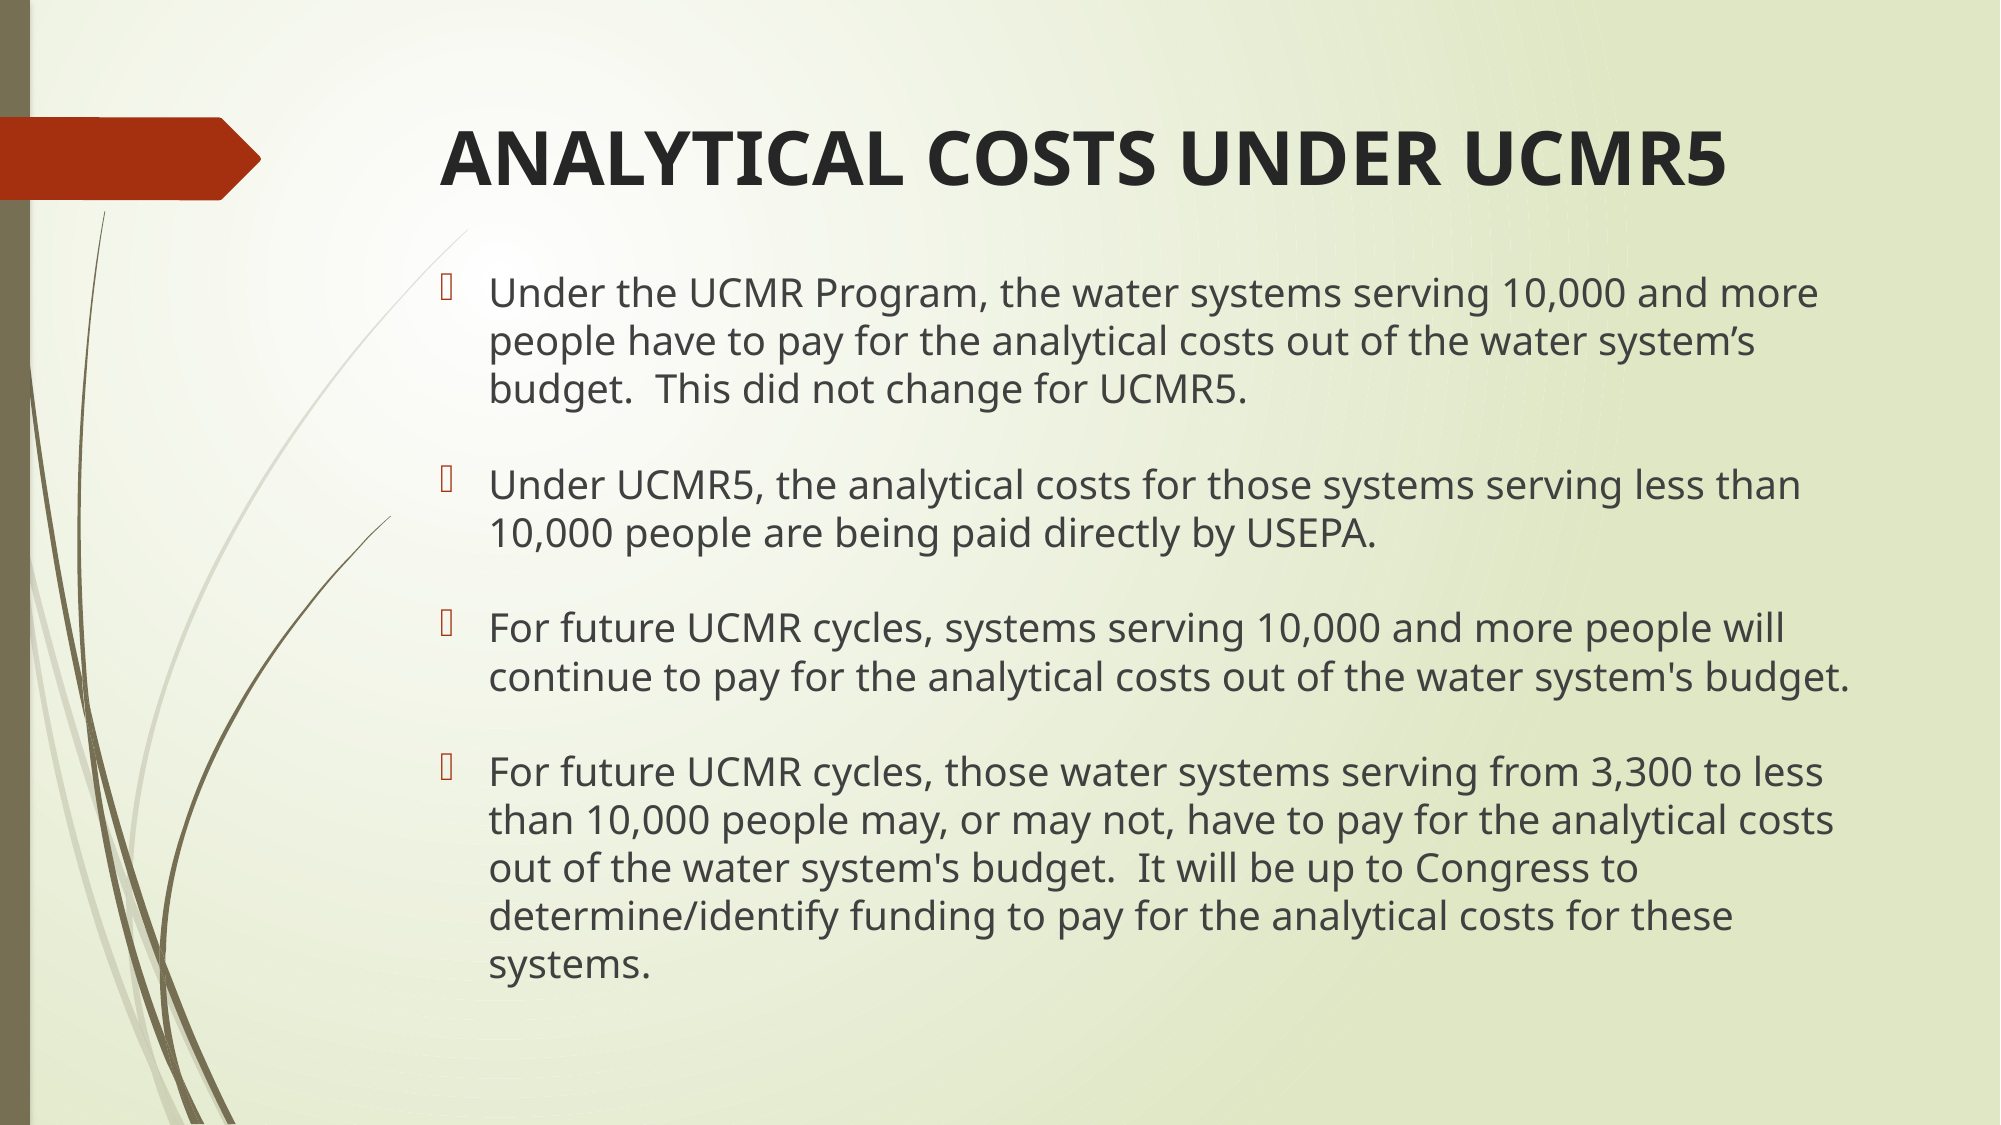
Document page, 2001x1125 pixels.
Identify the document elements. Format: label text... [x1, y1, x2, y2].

list Under the UCMR Program, the water systems serving 10,000 and more people have to pay for the analytical costs out of the water system’s budget. This did not change for UCMR5. Under UCMR5, the analytical costs for those systems serving less than 10,000 people are being paid directly by USEPA. For future UCMR cycles, systems serving 10,000 and more people will continue to pay for the analytical costs out of the water system's budget. For future UCMR cycles, those water systems serving from 3,300 to less than 10,000 people may, or may not, have to pay for the analytical costs out of the water system's budget. It will be up to Congress to determine/identify funding to pay for the analytical costs for these systems. [424, 259, 1888, 1031]
title ANALYTICAL COSTS UNDER UCMR5 [425, 102, 1888, 259]
